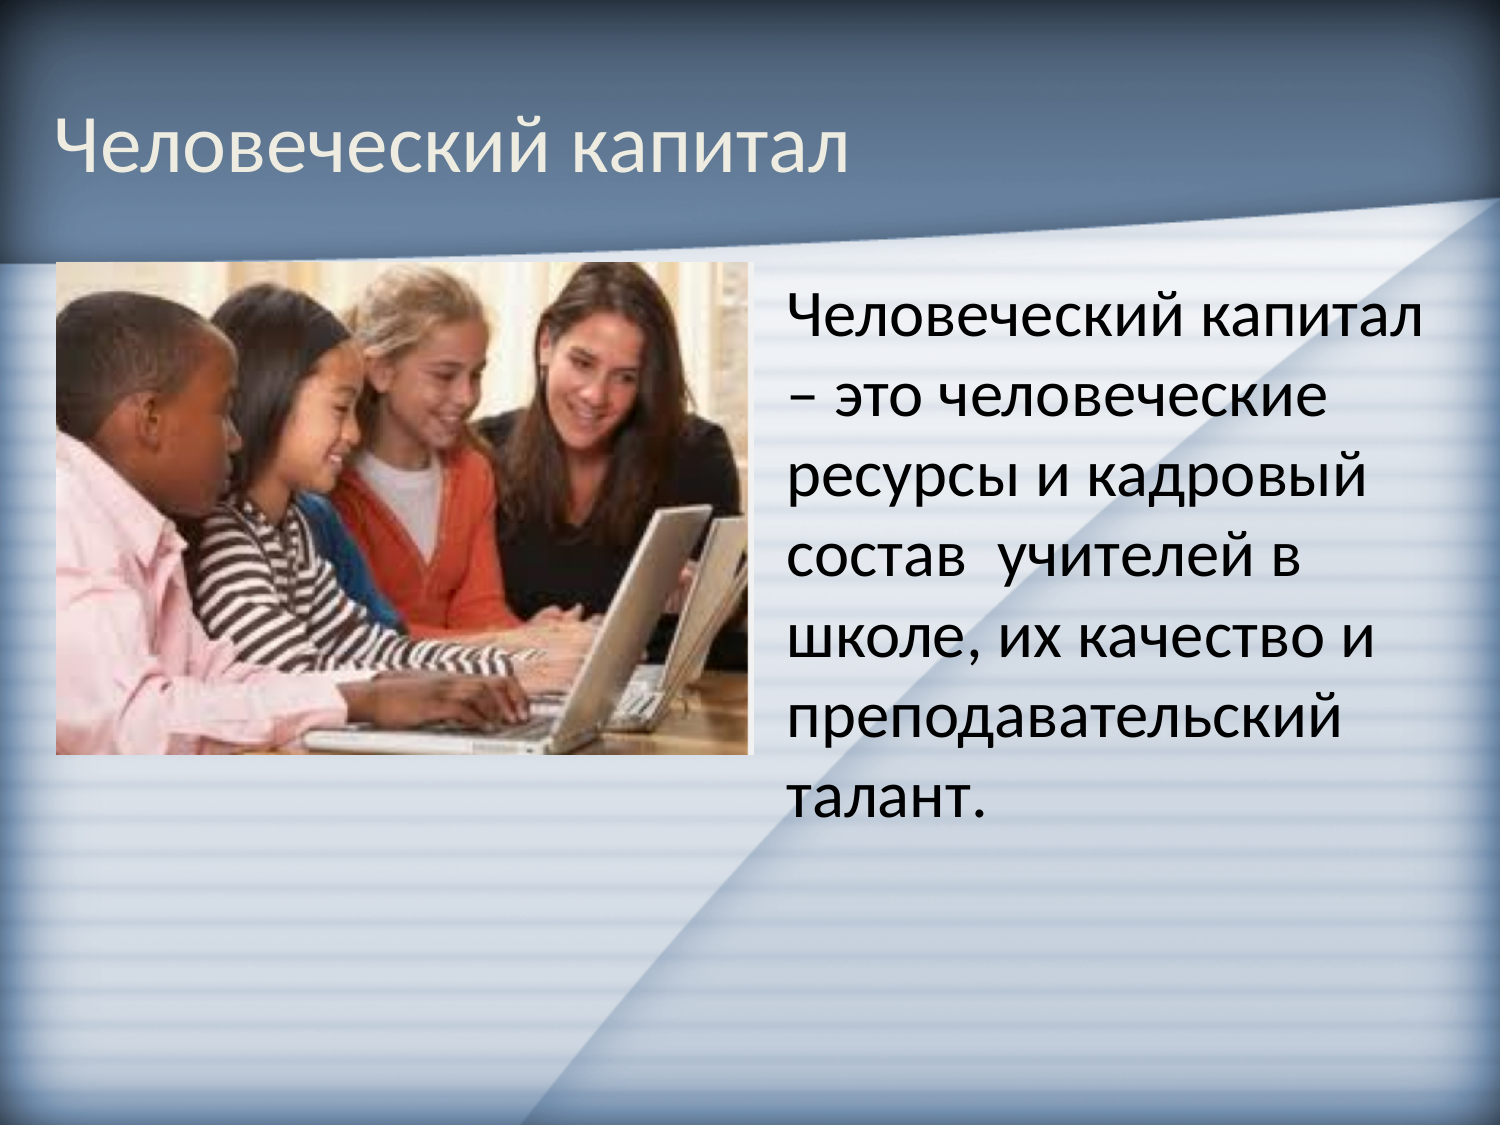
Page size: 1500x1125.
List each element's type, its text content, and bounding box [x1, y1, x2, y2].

title Человеческий капитал [38, 45, 1425, 233]
list Человеческий капитал – это человеческие ресурсы и кадровый состав учителей в школе, их качество и преподавательский талант. [771, 262, 1484, 1005]
picture [0, 0, 1500, 1125]
